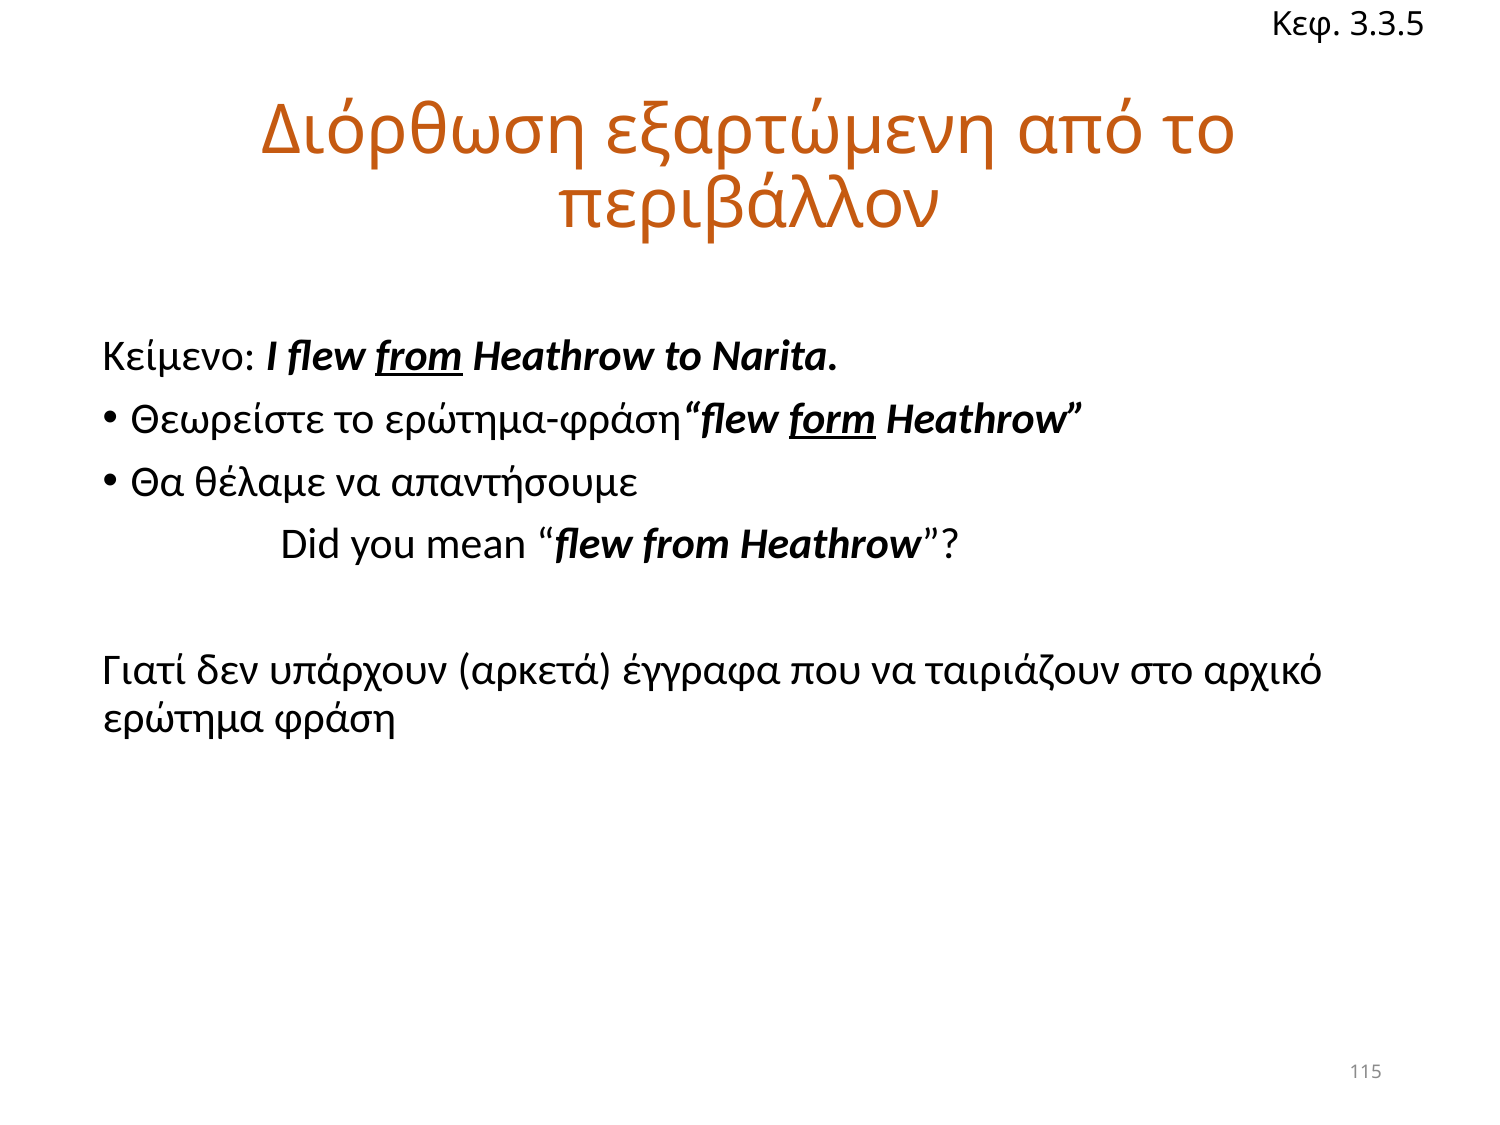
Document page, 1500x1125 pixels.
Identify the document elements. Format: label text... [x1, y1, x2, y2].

slide_number 115 [1059, 1042, 1397, 1103]
text_box Κεφ. 3.3.5 [1256, 0, 1440, 50]
list Κείμενο: I flew from Heathrow to Narita. Θεωρείστε το ερώτημα-φράση“flew form Heathrow” Θα θέλαμε να απαντήσουμε Did you mean “flew from Heathrow”? Γιατί δεν υπάρχουν (αρκετά) έγγραφα που να ταιριάζουν στο αρχικό ερώτημα φράση [87, 324, 1413, 1000]
title Διόρθωση εξαρτώμενη από το περιβάλλον [103, 59, 1397, 278]
